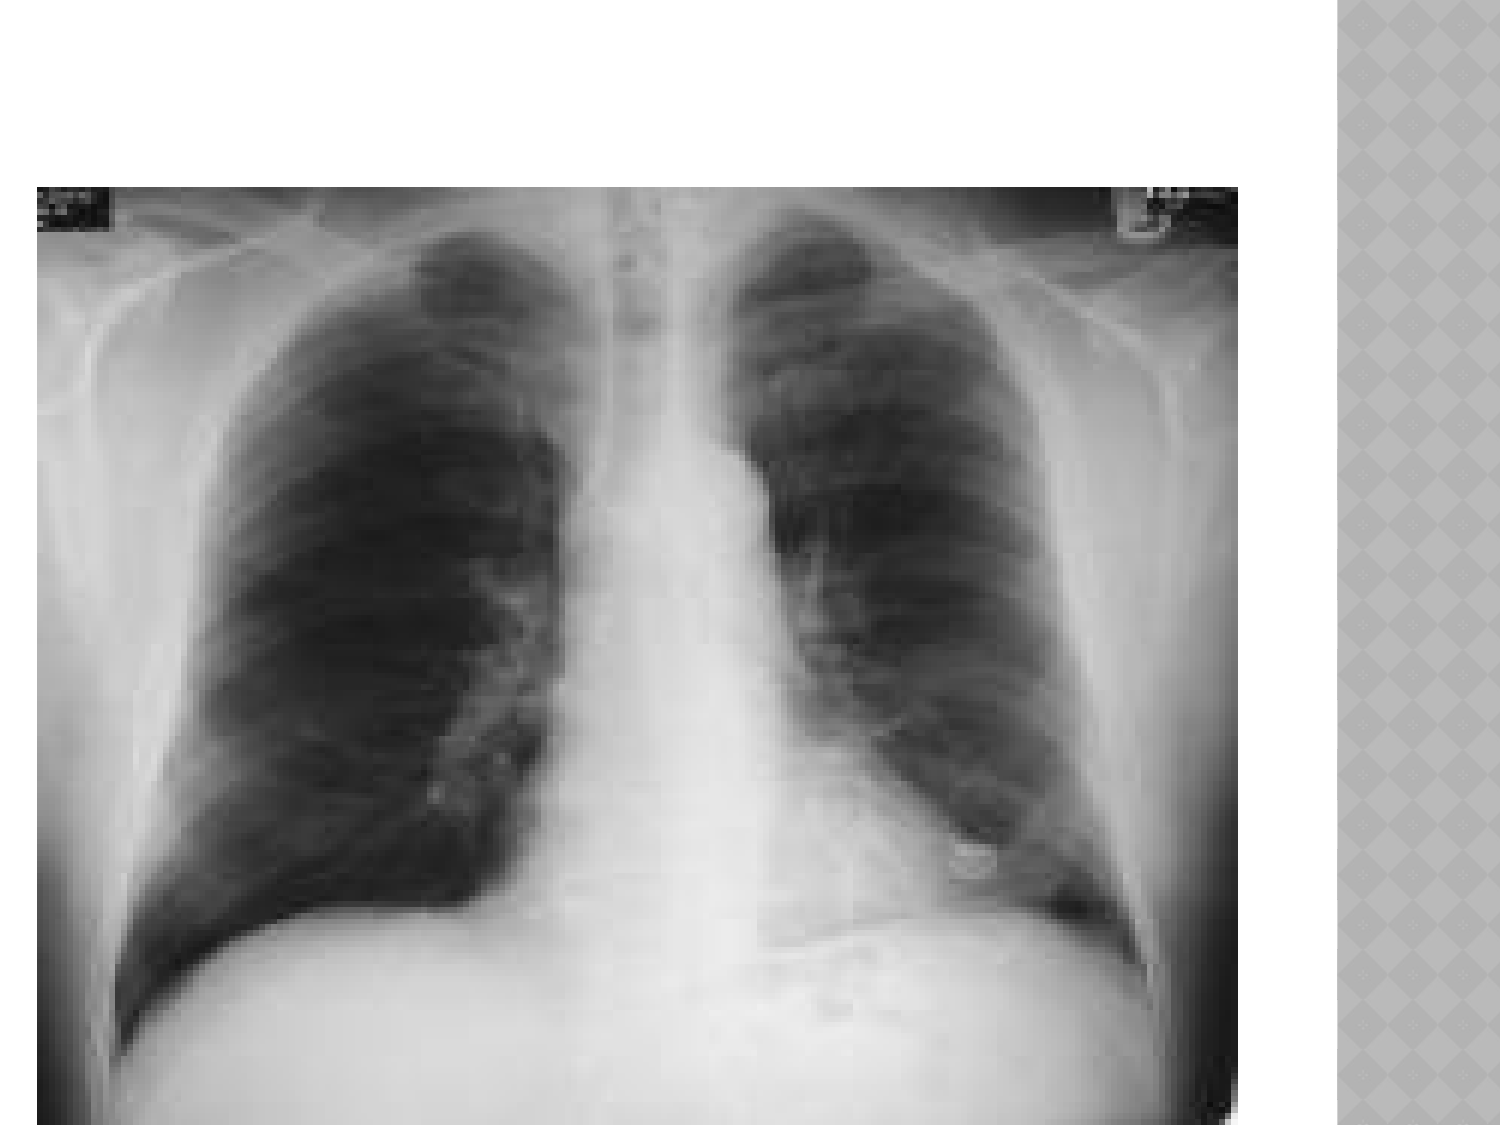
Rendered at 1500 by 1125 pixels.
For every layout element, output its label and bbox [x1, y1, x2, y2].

list [36, 187, 1238, 1125]
